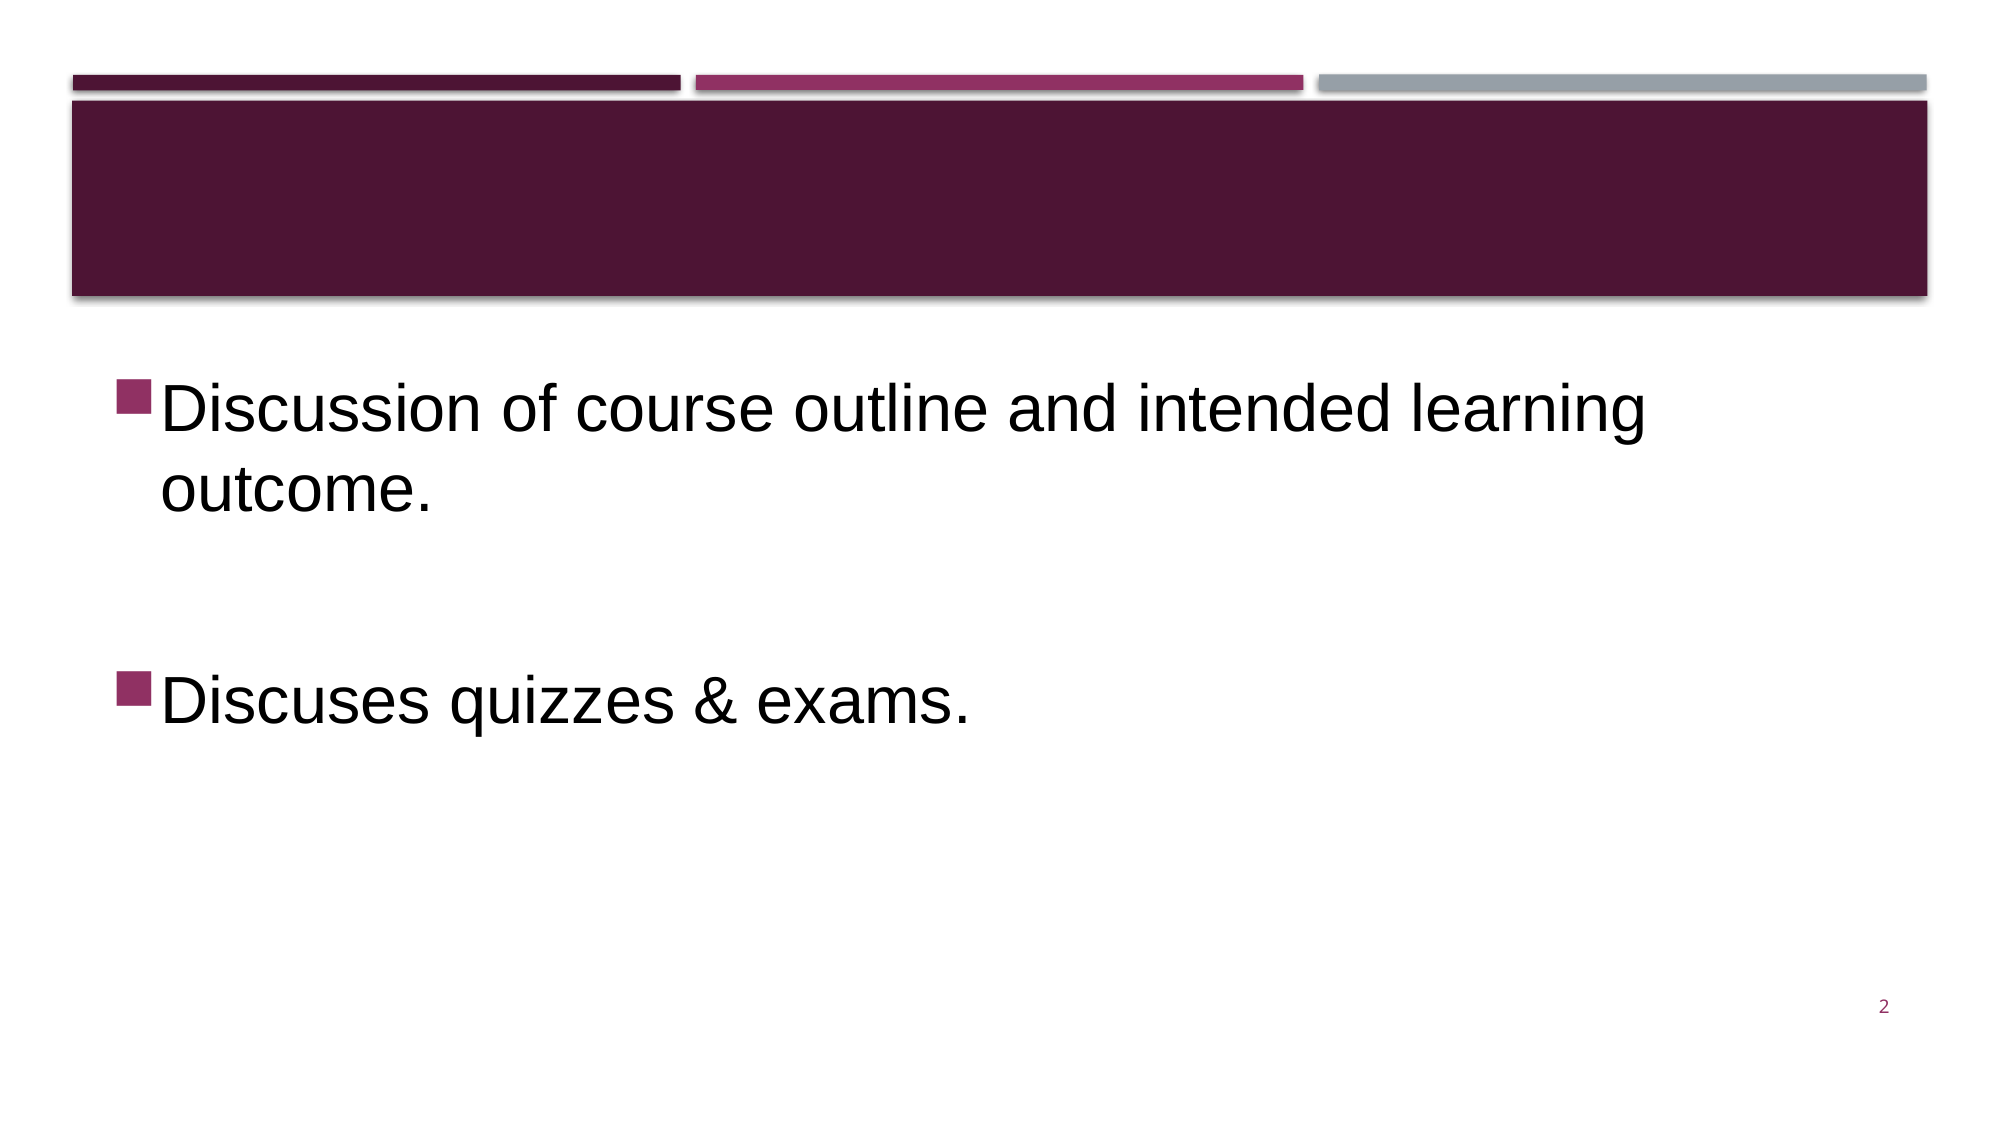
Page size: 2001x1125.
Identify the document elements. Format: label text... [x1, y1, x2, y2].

slide_number 2 [1732, 977, 1905, 1037]
list Discussion of course outline and intended learning outcome. Discuses quizzes & exams. [95, 357, 1905, 962]
